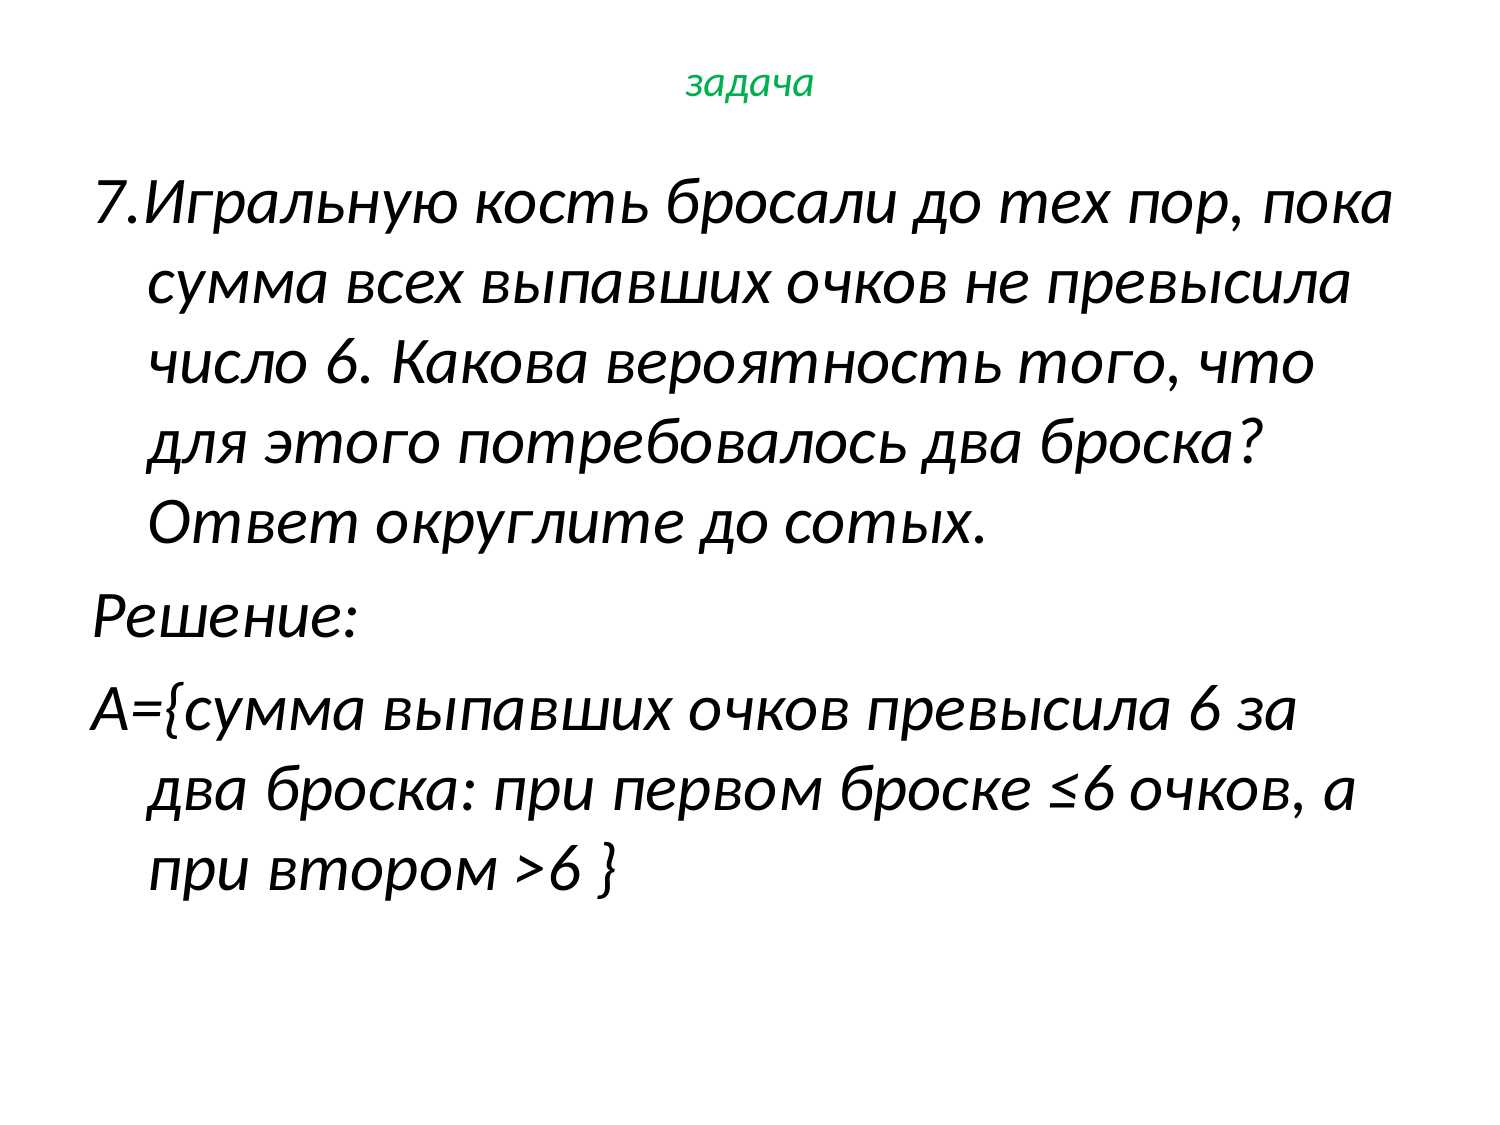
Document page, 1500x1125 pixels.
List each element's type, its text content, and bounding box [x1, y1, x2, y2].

list 7.Игральную кость бросали до тех пор, пока сумма всех выпавших очков не превысила число 6. Какова вероятность того, что для этого потребовалось два броска? Ответ округлите до сотых. Решение: А={сумма выпавших очков превысила 6 за два броска: при первом броске ≤6 очков, а при втором >6 } [76, 149, 1427, 1088]
title задача [75, 45, 1425, 114]
